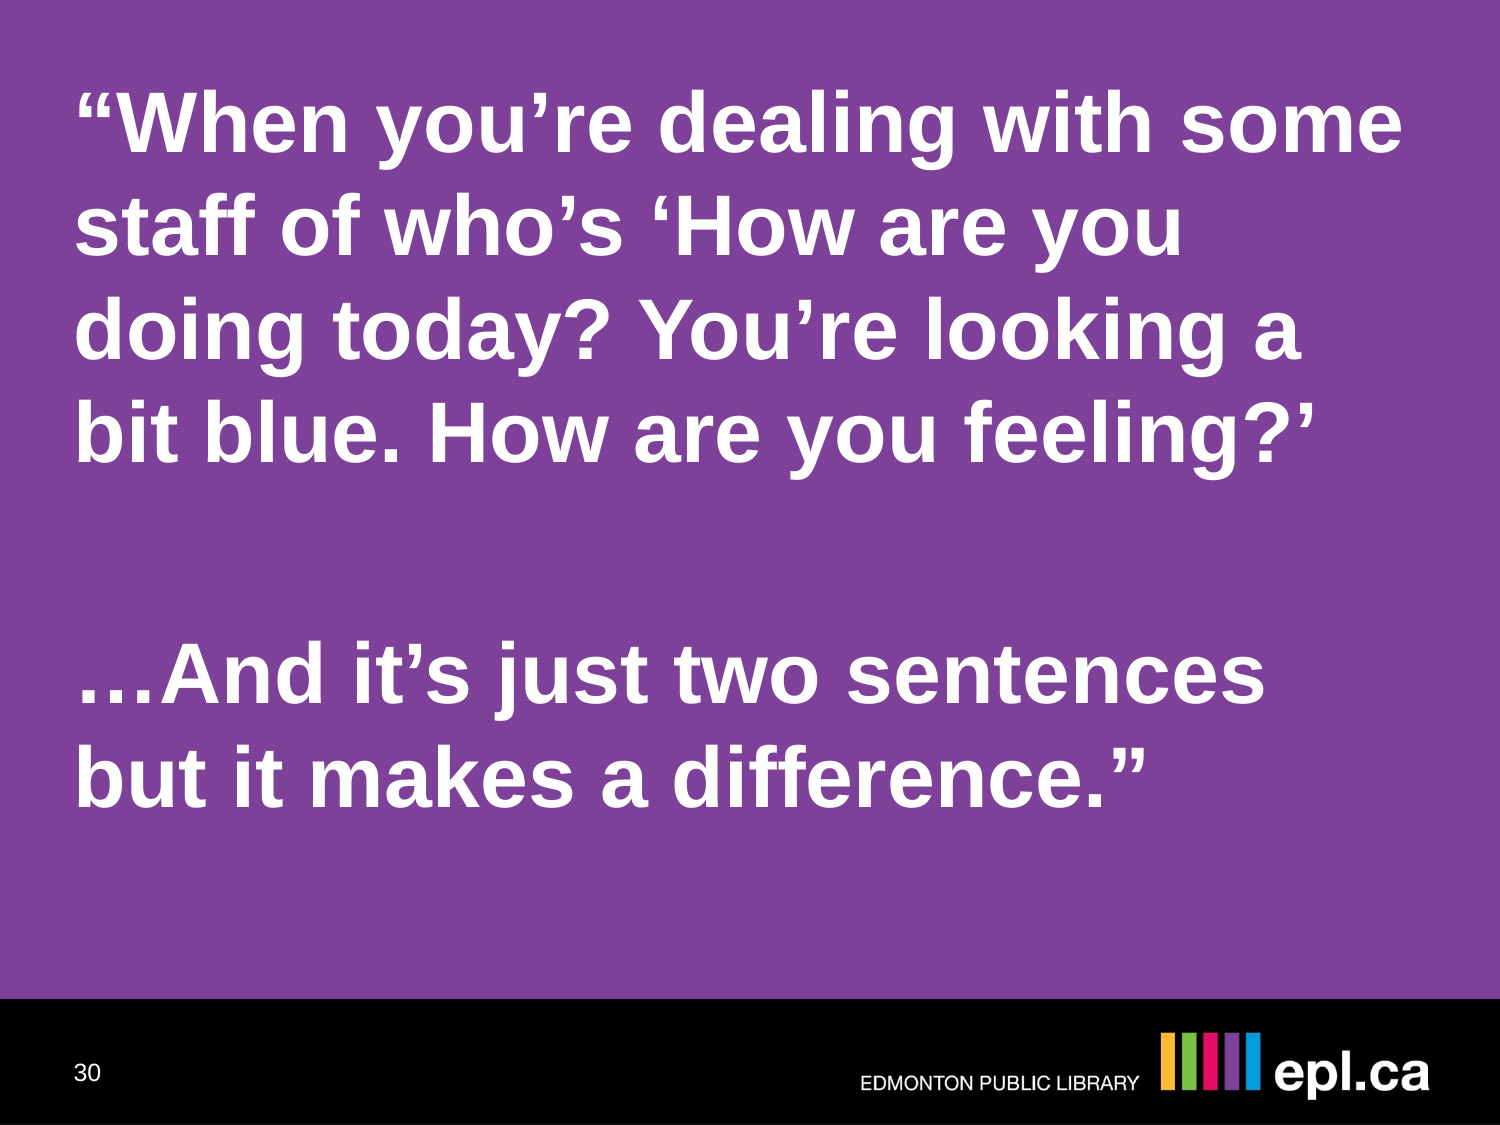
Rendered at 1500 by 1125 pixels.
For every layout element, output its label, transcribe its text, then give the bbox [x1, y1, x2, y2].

list “When you’re dealing with some staff of who’s ‘How are you doing today? You’re looking a bit blue. How are you feeling?’ …And it’s just two sentences but it makes a difference.” [58, 58, 1430, 914]
slide_number 30 [58, 1041, 409, 1102]
picture [0, 0, 1500, 1125]
